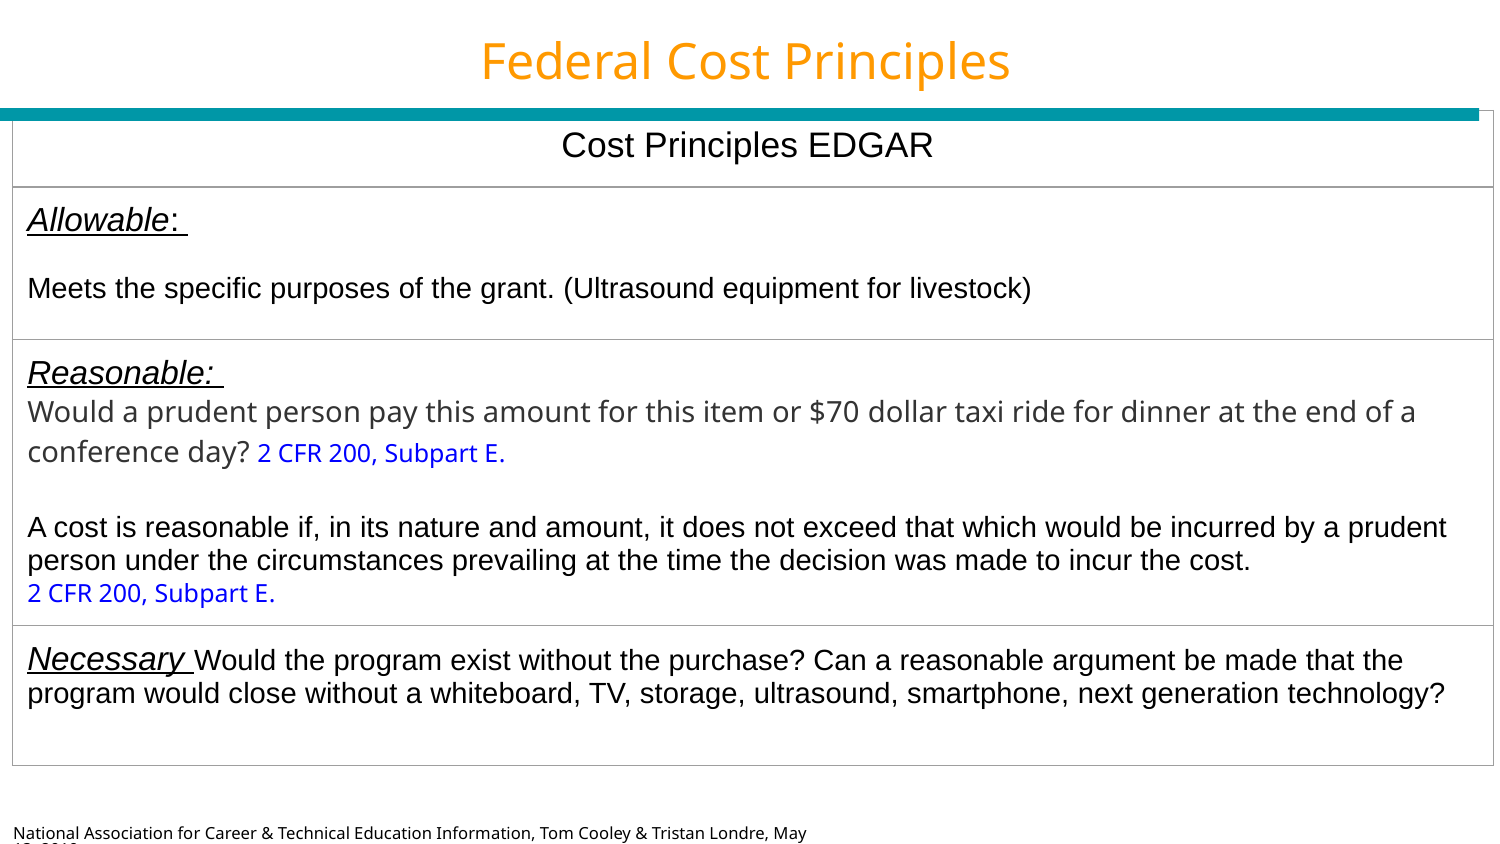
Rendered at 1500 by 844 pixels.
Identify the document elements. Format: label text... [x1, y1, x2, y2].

text_box [0, 108, 1480, 121]
table_cell Reasonable: Would a prudent person pay this amount for this item or $70 dollar taxi ride for dinner at the end of a conference day? 2 CFR 200, Subpart E. A cost is reasonable if, in its nature and amount, it does not exceed that which would be incurred by a prudent person under the circumstances prevailing at the time the decision was made to incur the cost. 2 CFR 200, Subpart E. [13, 340, 1493, 625]
text_box National Association for Career & Technical Education Information, Tom Cooley & Tristan Londre, May 13, 2019. [0, 811, 845, 844]
table_header Cost Principles EDGAR [13, 111, 1493, 186]
table_cell Allowable: Meets the specific purposes of the grant. (Ultrasound equipment for livestock) [13, 188, 1493, 339]
table_cell Necessary Would the program exist without the purchase? Can a reasonable argument be made that the program would close without a whiteboard, TV, storage, ultrasound, smartphone, next generation technology? [13, 626, 1493, 765]
text_box Federal Cost Principles [12, 14, 1480, 91]
